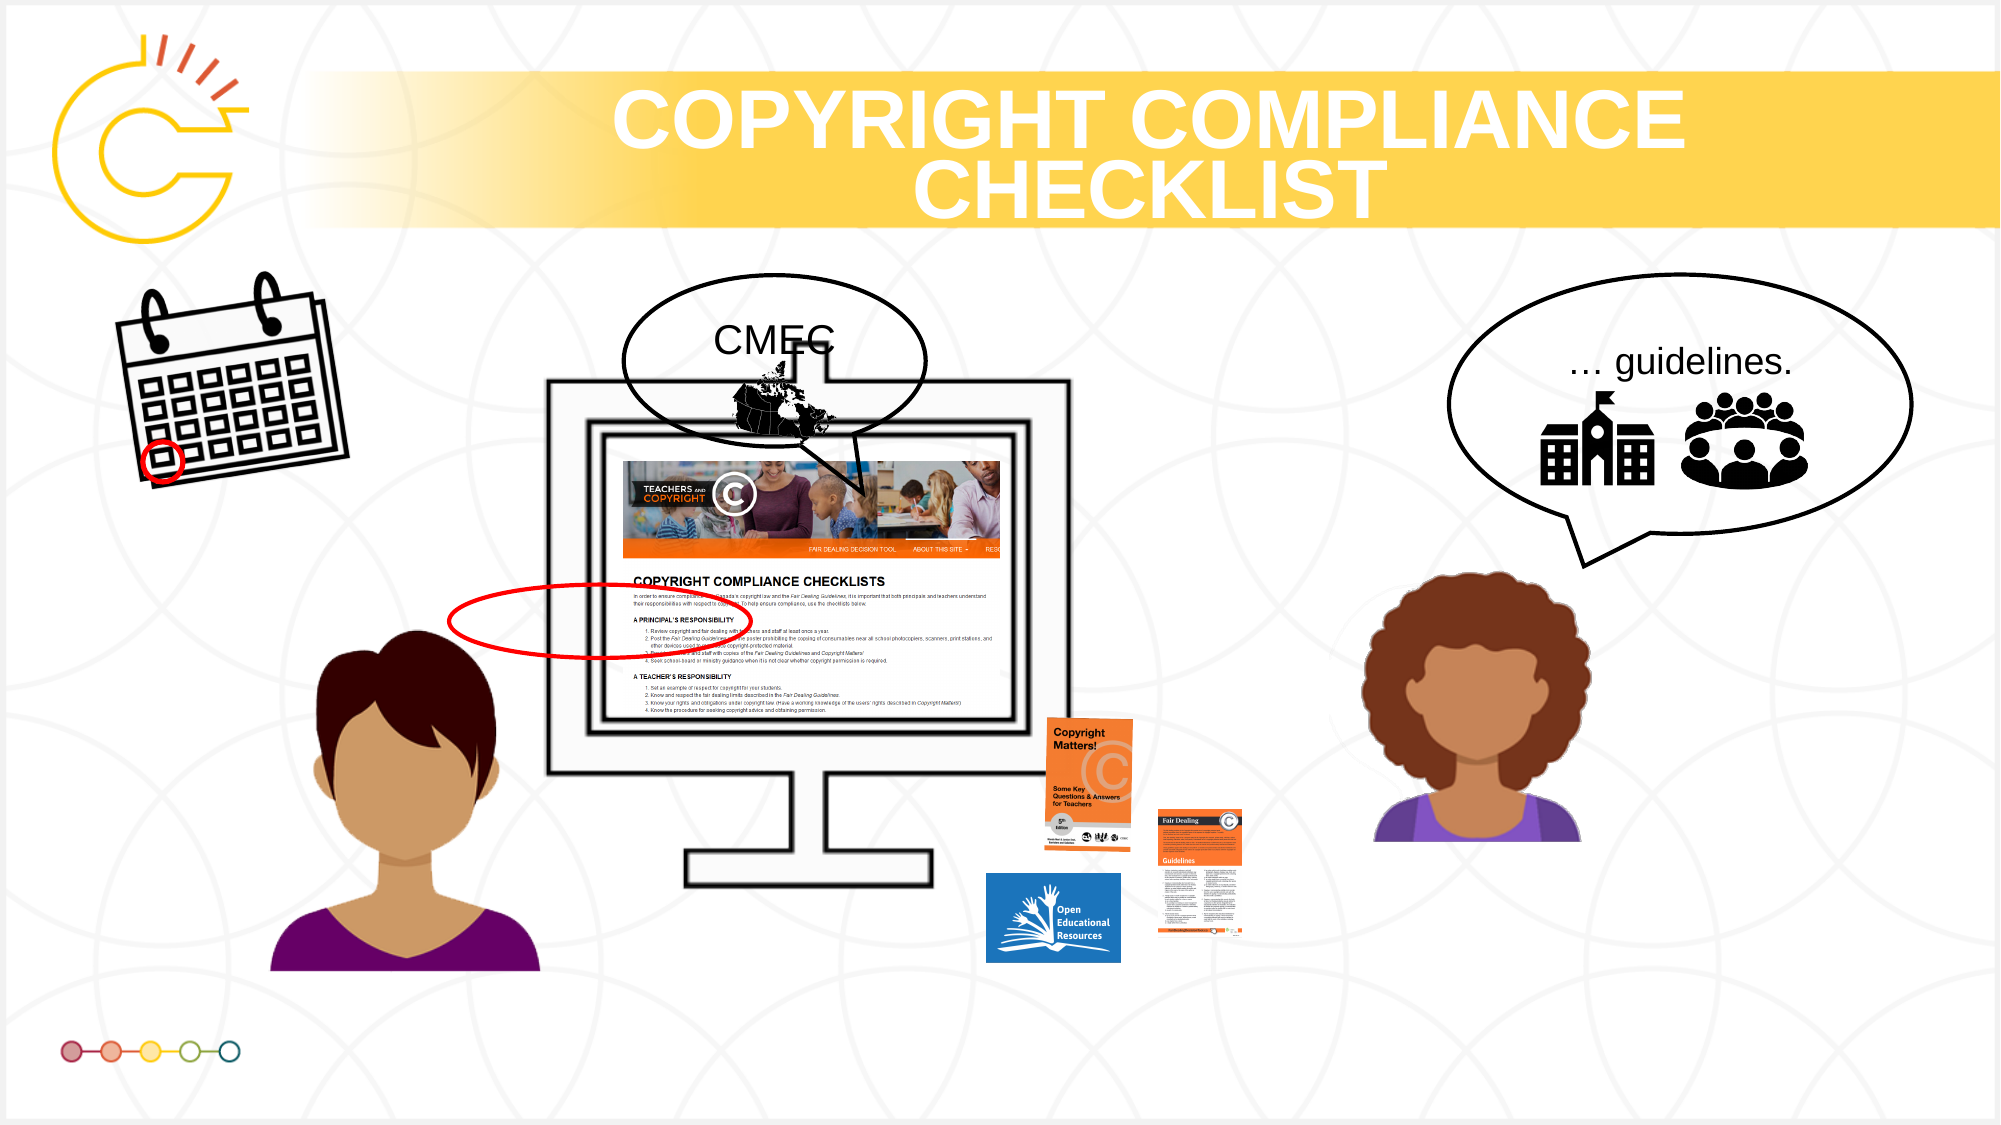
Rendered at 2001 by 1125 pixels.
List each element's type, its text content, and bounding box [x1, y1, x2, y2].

title COPYRIGHT COMPLIANCE CHECKLIST [438, 85, 1863, 240]
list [1302, 549, 1642, 869]
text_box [623, 275, 926, 459]
text_box … guidelines. [1447, 273, 1913, 549]
picture [0, 0, 2001, 1125]
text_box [79, 242, 374, 513]
